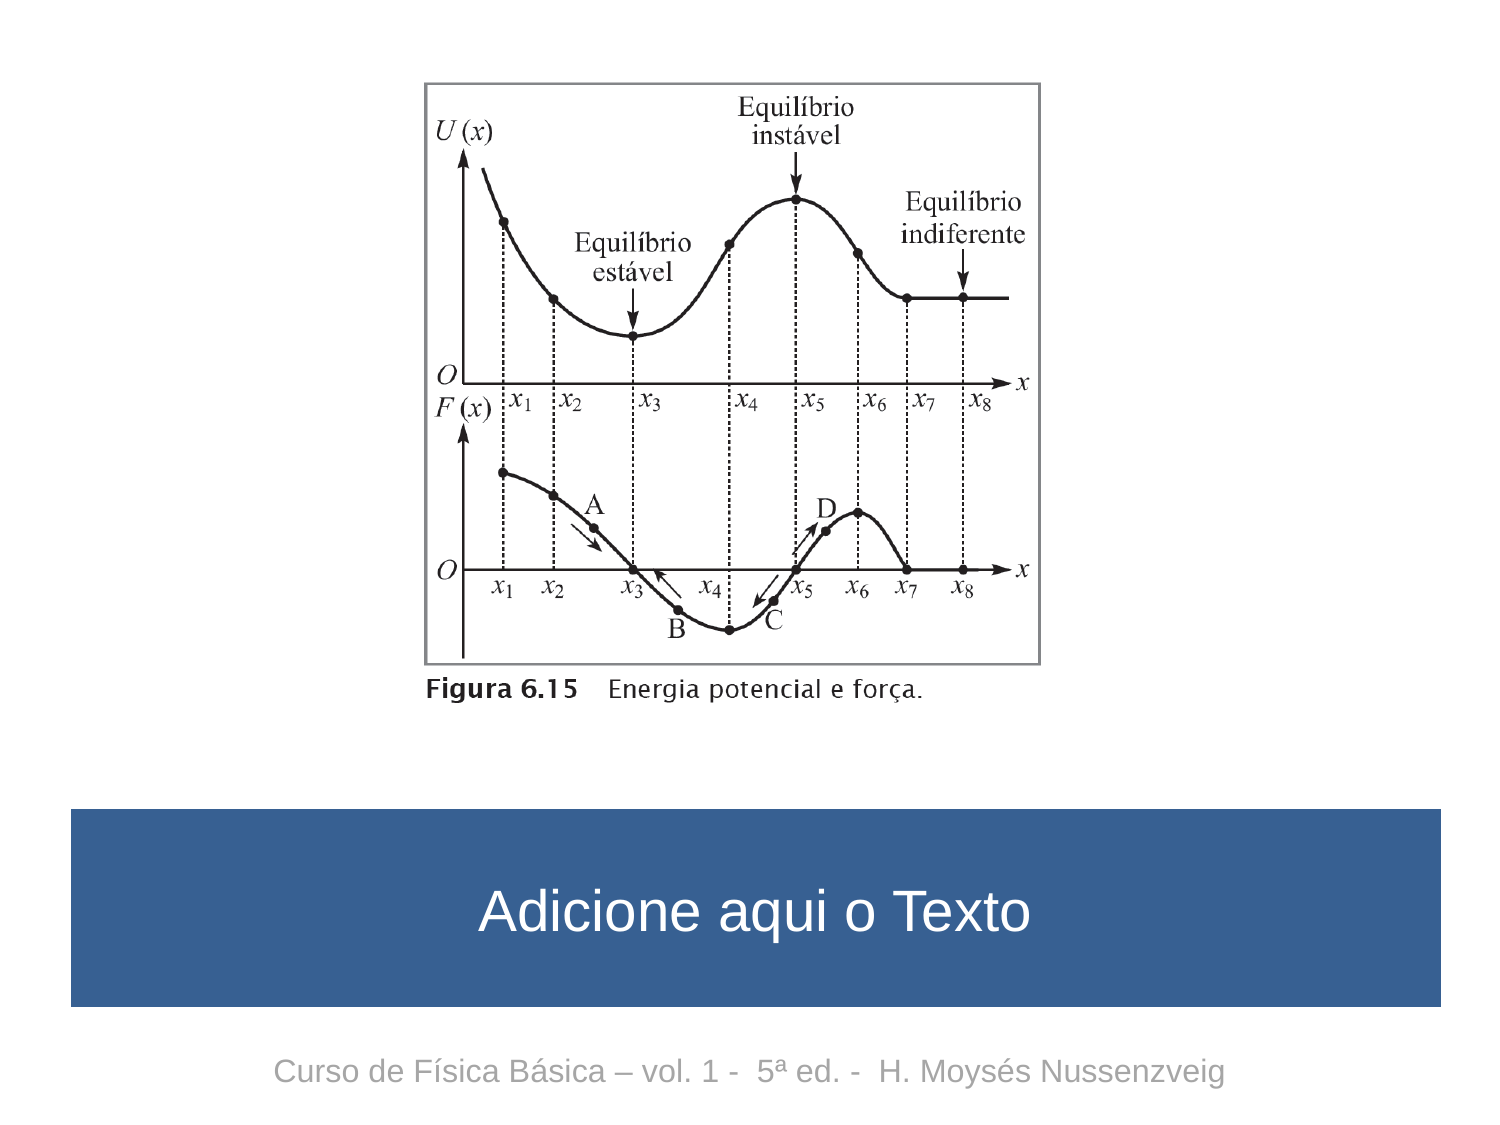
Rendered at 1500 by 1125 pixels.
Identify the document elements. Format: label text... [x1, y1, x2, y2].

picture [407, 66, 1058, 723]
footer Curso de Física Básica – vol. 1 - 5ª ed. - H. Moysés Nussenzveig [0, 1042, 1500, 1103]
text_box Adicione aqui o Texto [70, 808, 1442, 1008]
